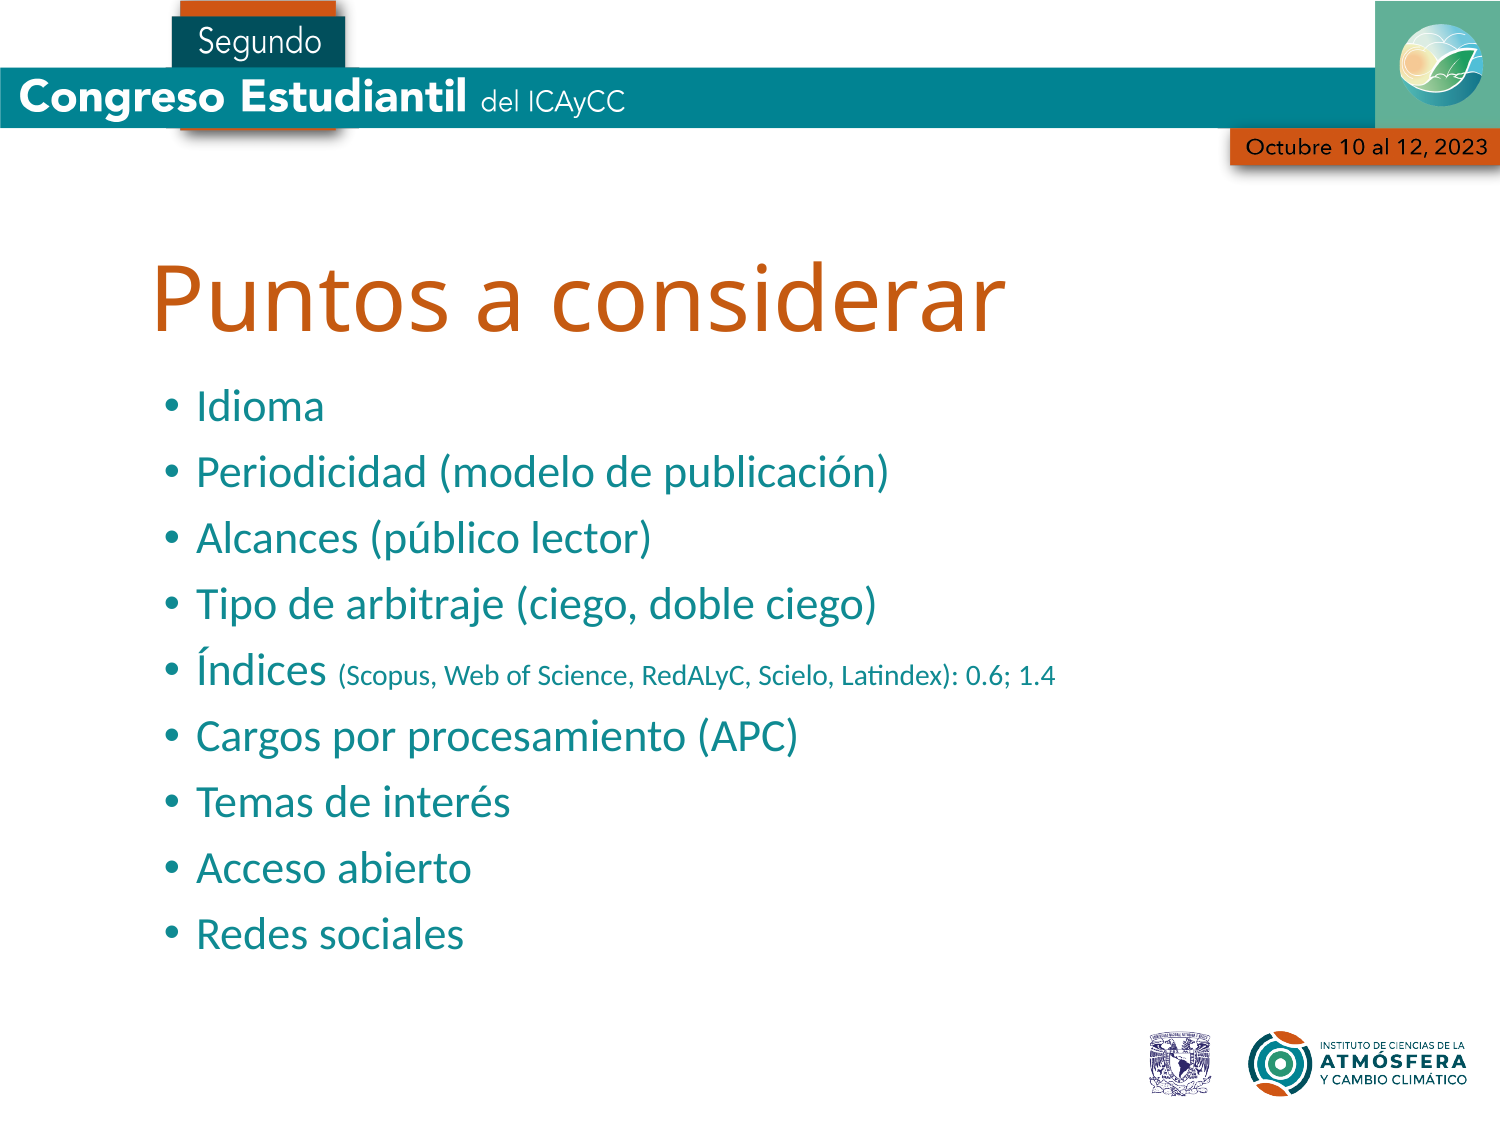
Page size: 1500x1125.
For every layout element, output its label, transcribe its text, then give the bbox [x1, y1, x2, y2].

text_box Puntos a considerar [134, 244, 1365, 432]
text_box Idioma Periodicidad (modelo de publicación) Alcances (público lector) Tipo de arbitraje (ciego, doble ciego) Índices (Scopus, Web of Science, RedALyC, Scielo, Latindex): 0.6; 1.4 Cargos por procesamiento (APC) Temas de interés Acceso abierto Redes sociales [149, 374, 1380, 971]
picture [0, 0, 1500, 191]
picture [1149, 1031, 1469, 1097]
